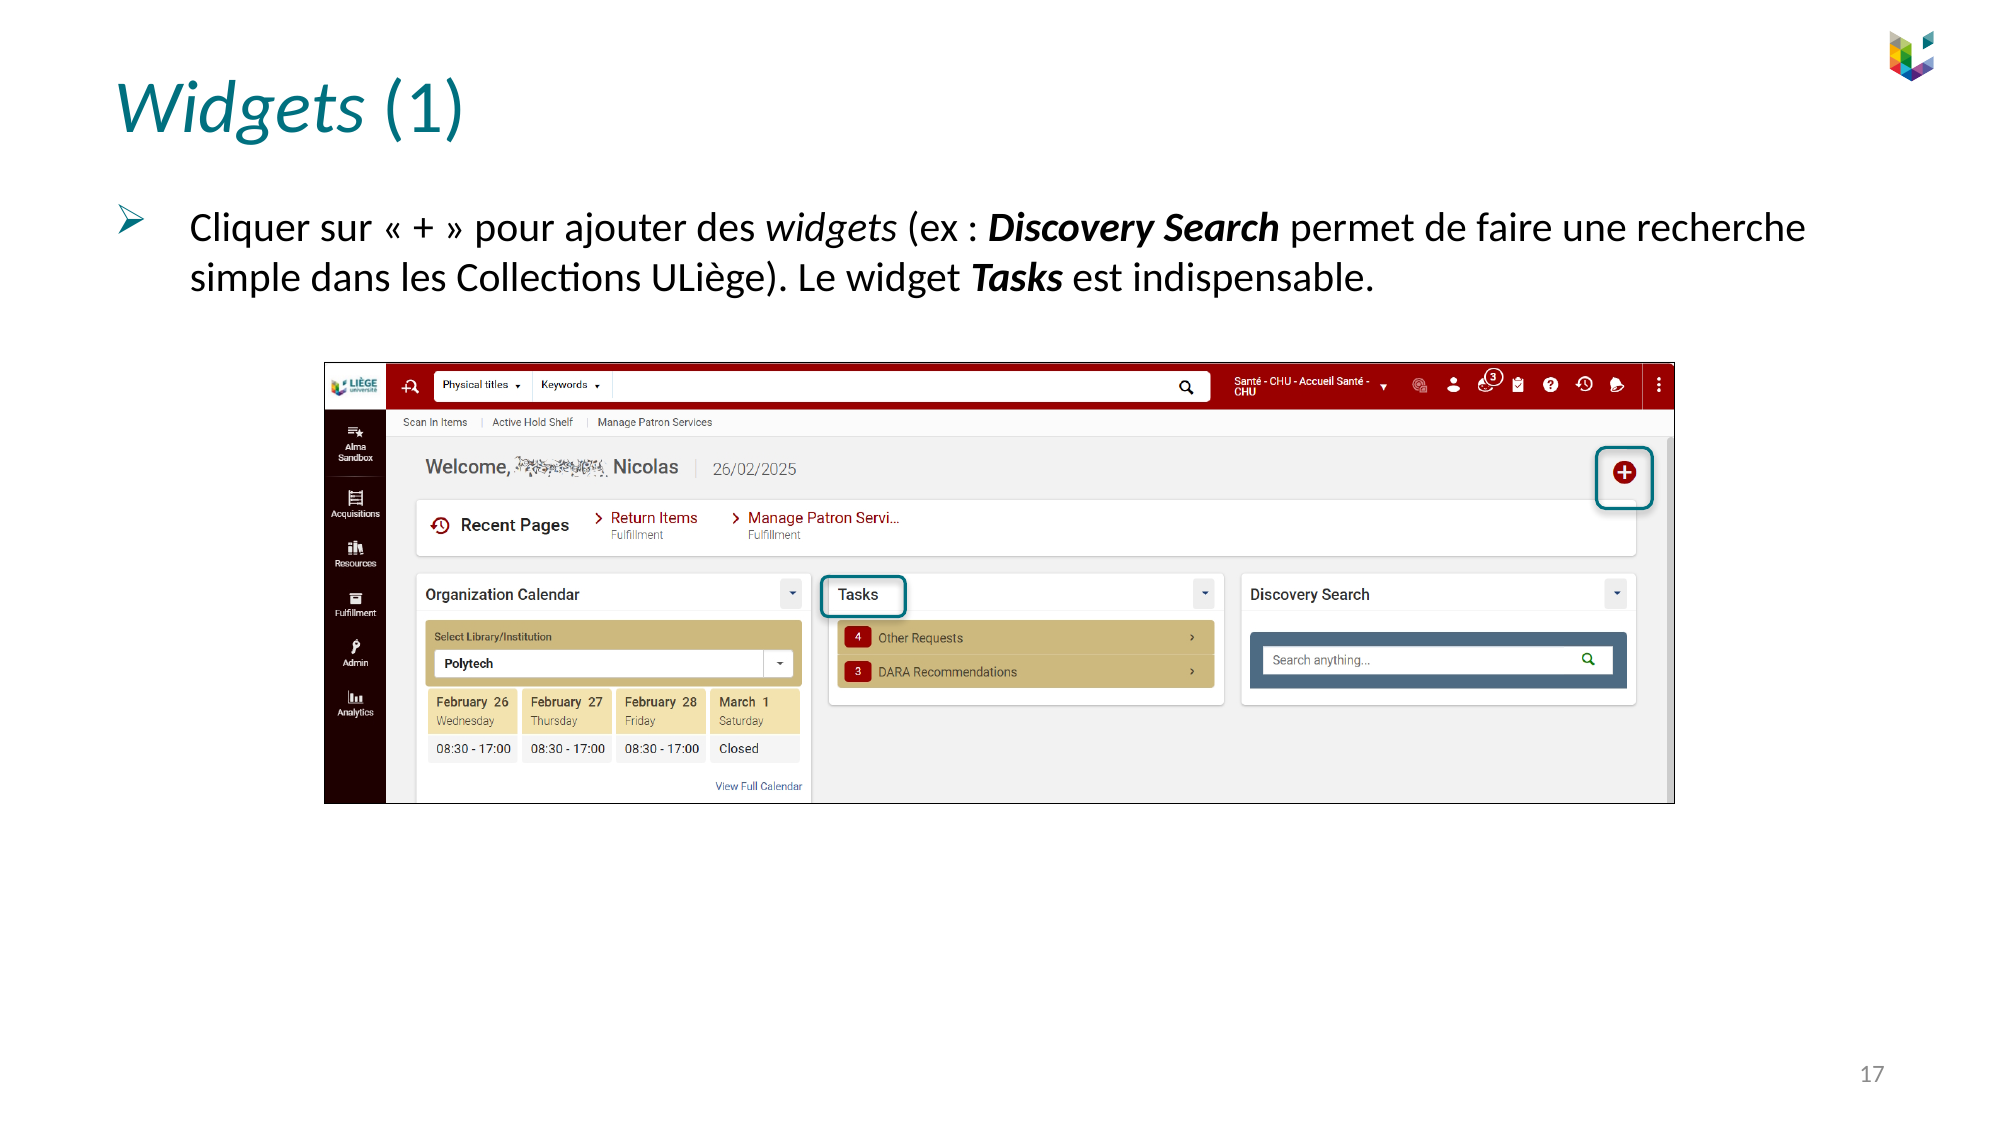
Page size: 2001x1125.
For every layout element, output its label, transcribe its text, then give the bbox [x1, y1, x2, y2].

slide_number 17 [1433, 1042, 1900, 1103]
picture [1870, 11, 1953, 101]
picture [324, 361, 1676, 804]
list Cliquer sur « + » pour ajouter des widgets (ex : Discovery Search permet de faire une recherche simple dans les Collections ULiège). Le widget Tasks est indispensable. [99, 192, 1900, 1005]
title Widgets (1) [99, 51, 1900, 154]
